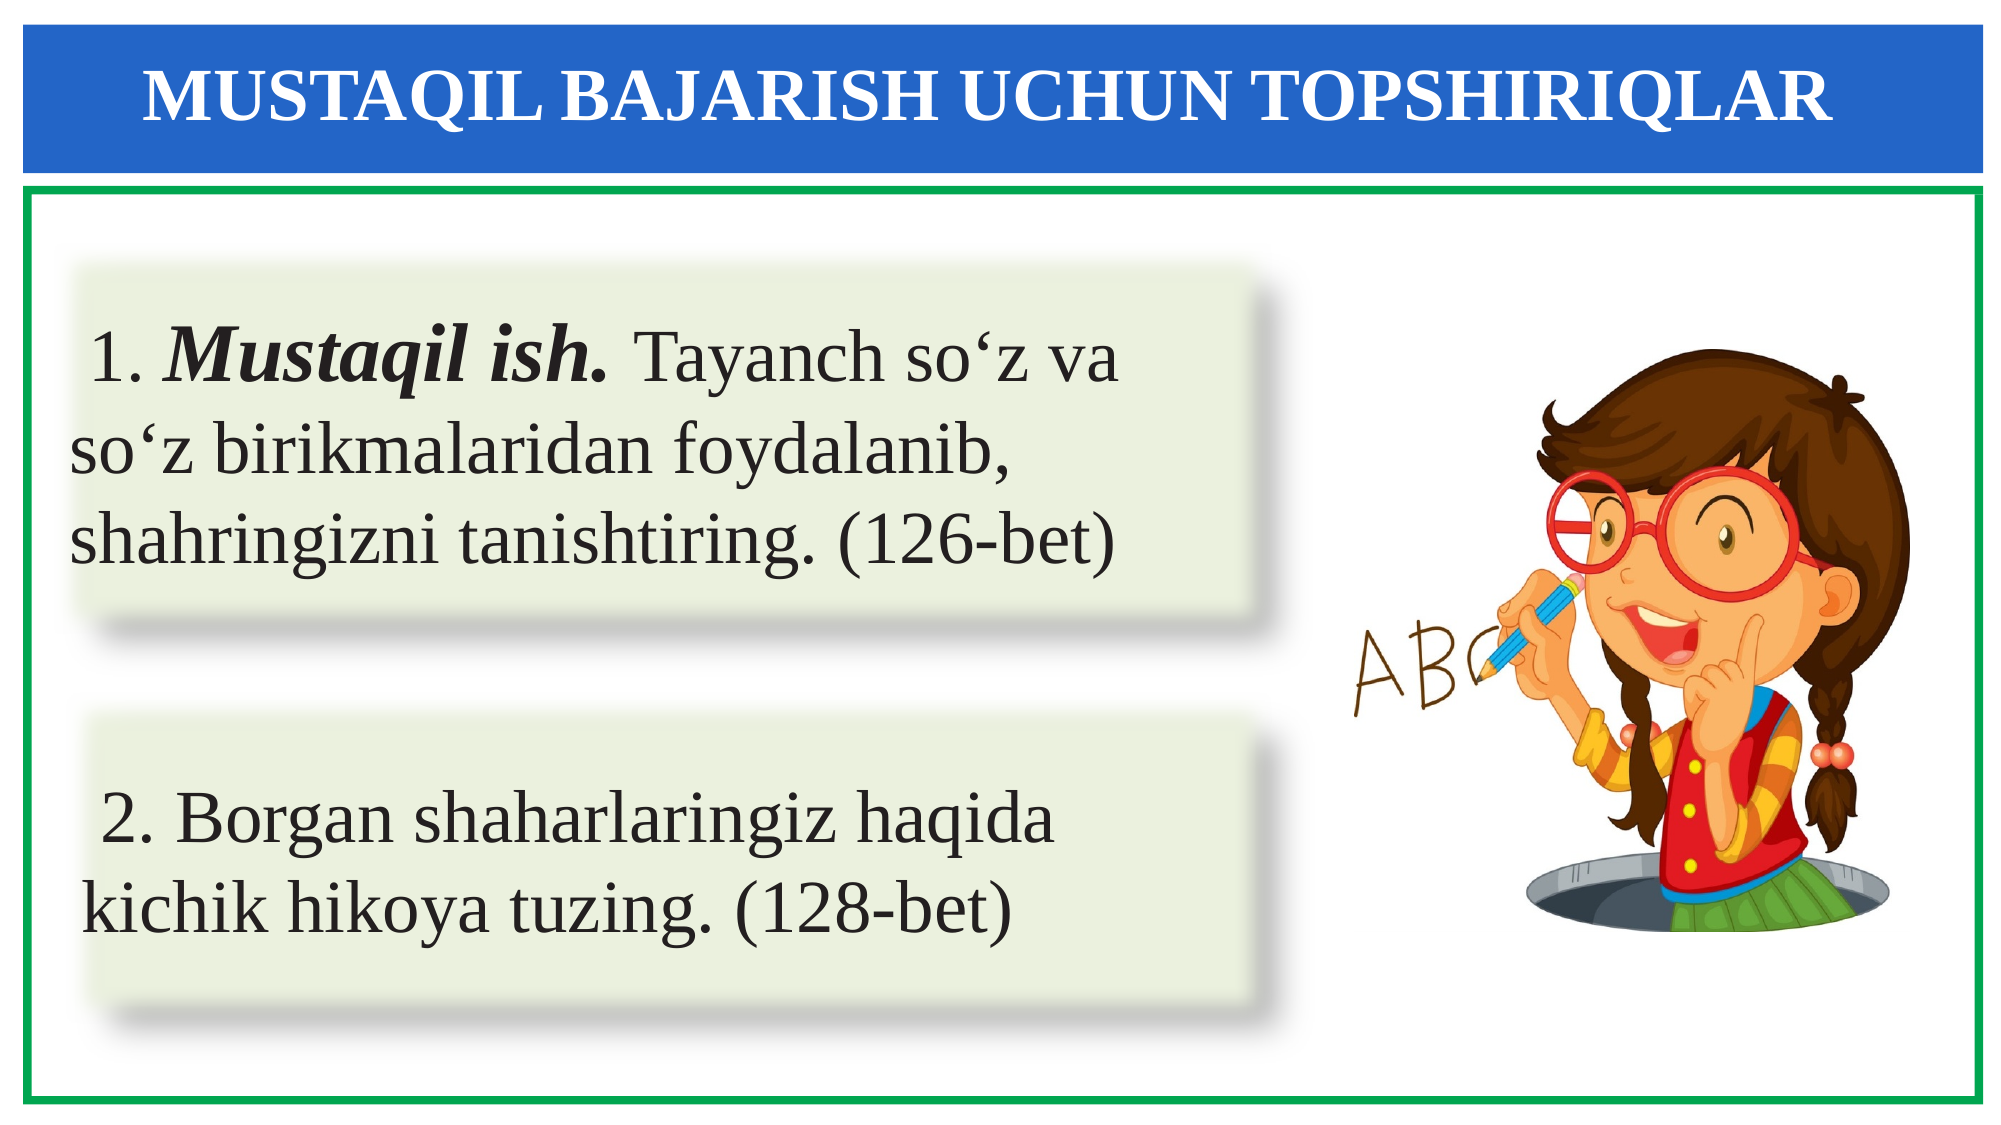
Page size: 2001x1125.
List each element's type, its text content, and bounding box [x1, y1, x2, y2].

title MUSTAQIL BAJARISH UCHUN TOPSHIRIQLAR [17, 43, 1959, 138]
text_box Nok sariq rangda. [83, 272, 1246, 608]
text_box Olma qizil rangda. [95, 721, 1246, 997]
picture [1354, 349, 1910, 932]
text_box 1. Mustaqil ish. Tayanch so‘z va so‘z birikmalaridan foydalanib, shahringizni tanishtiring. (126-bet) [87, 276, 1241, 603]
text_box 2. Borgan shaharlaringiz haqida kichik hikoya tuzing. (128-bet) [100, 726, 1241, 993]
